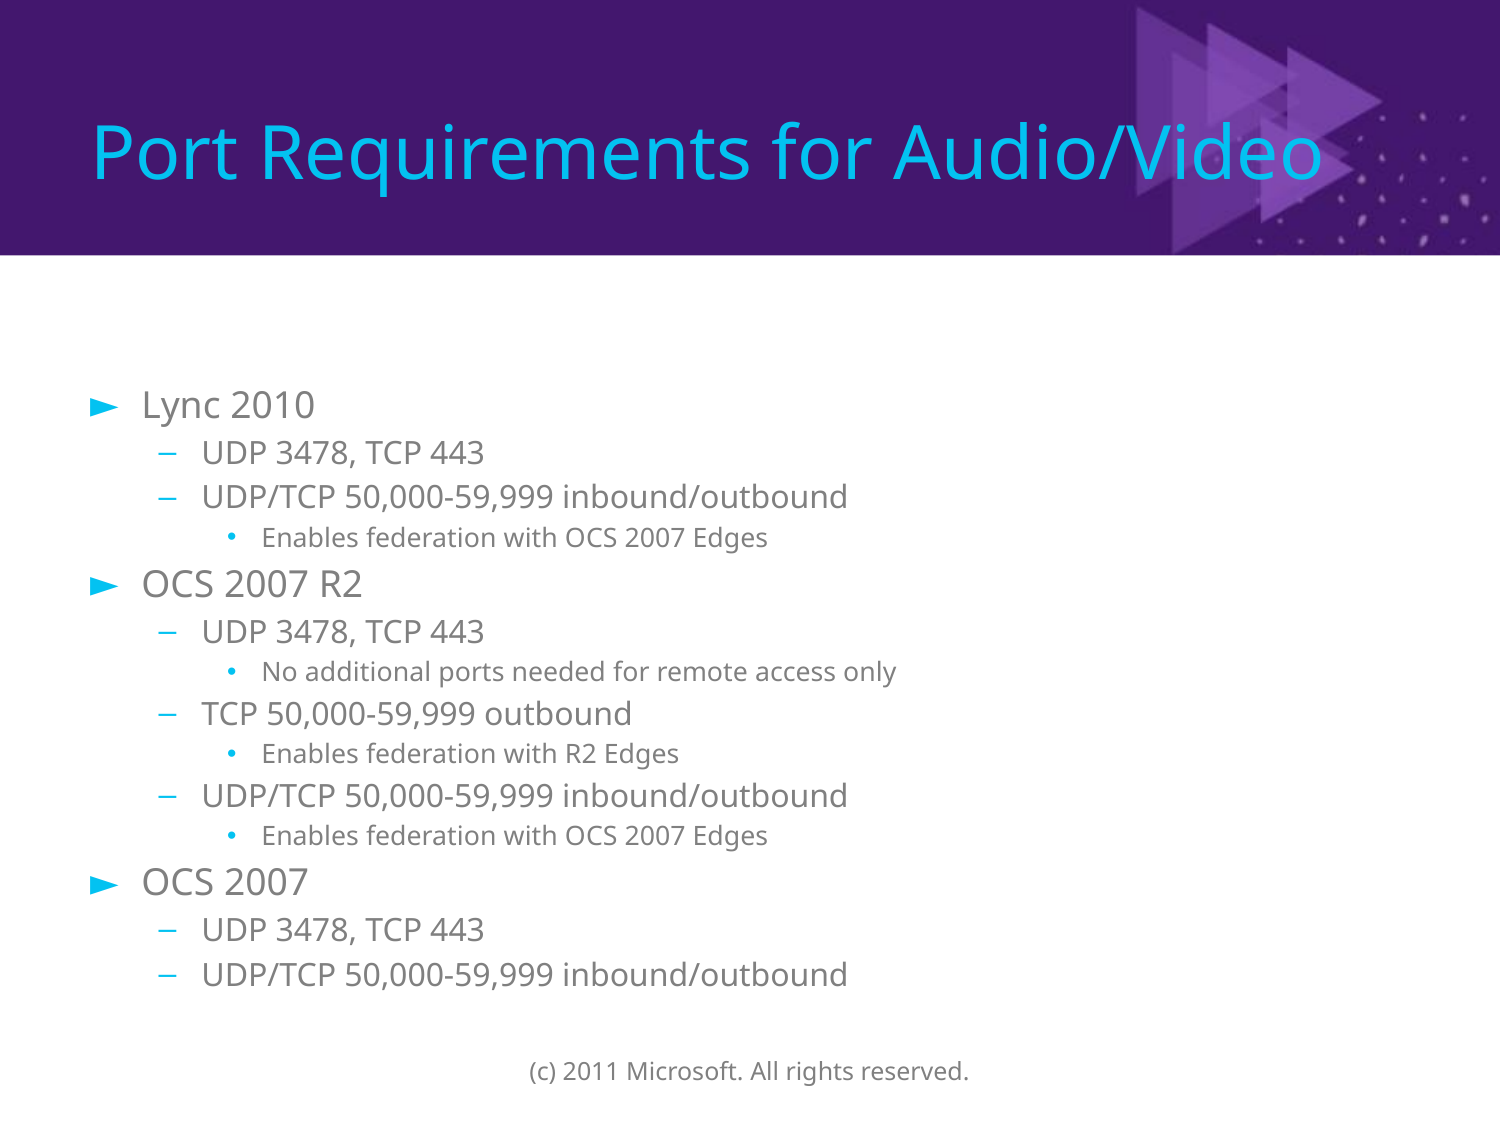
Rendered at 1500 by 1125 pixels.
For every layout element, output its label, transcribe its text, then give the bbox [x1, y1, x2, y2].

picture [0, 0, 1500, 255]
list Lync 2010 UDP 3478, TCP 443 UDP/TCP 50,000-59,999 inbound/outbound Enables federation with OCS 2007 Edges OCS 2007 R2 UDP 3478, TCP 443 No additional ports needed for remote access only TCP 50,000-59,999 outbound Enables federation with R2 Edges UDP/TCP 50,000-59,999 inbound/outbound Enables federation with OCS 2007 Edges OCS 2007 UDP 3478, TCP 443 UDP/TCP 50,000-59,999 inbound/outbound [75, 373, 1425, 1005]
title Port Requirements for Audio/Video [75, 56, 1425, 244]
footer (c) 2011 Microsoft. All rights reserved. [512, 1042, 988, 1103]
